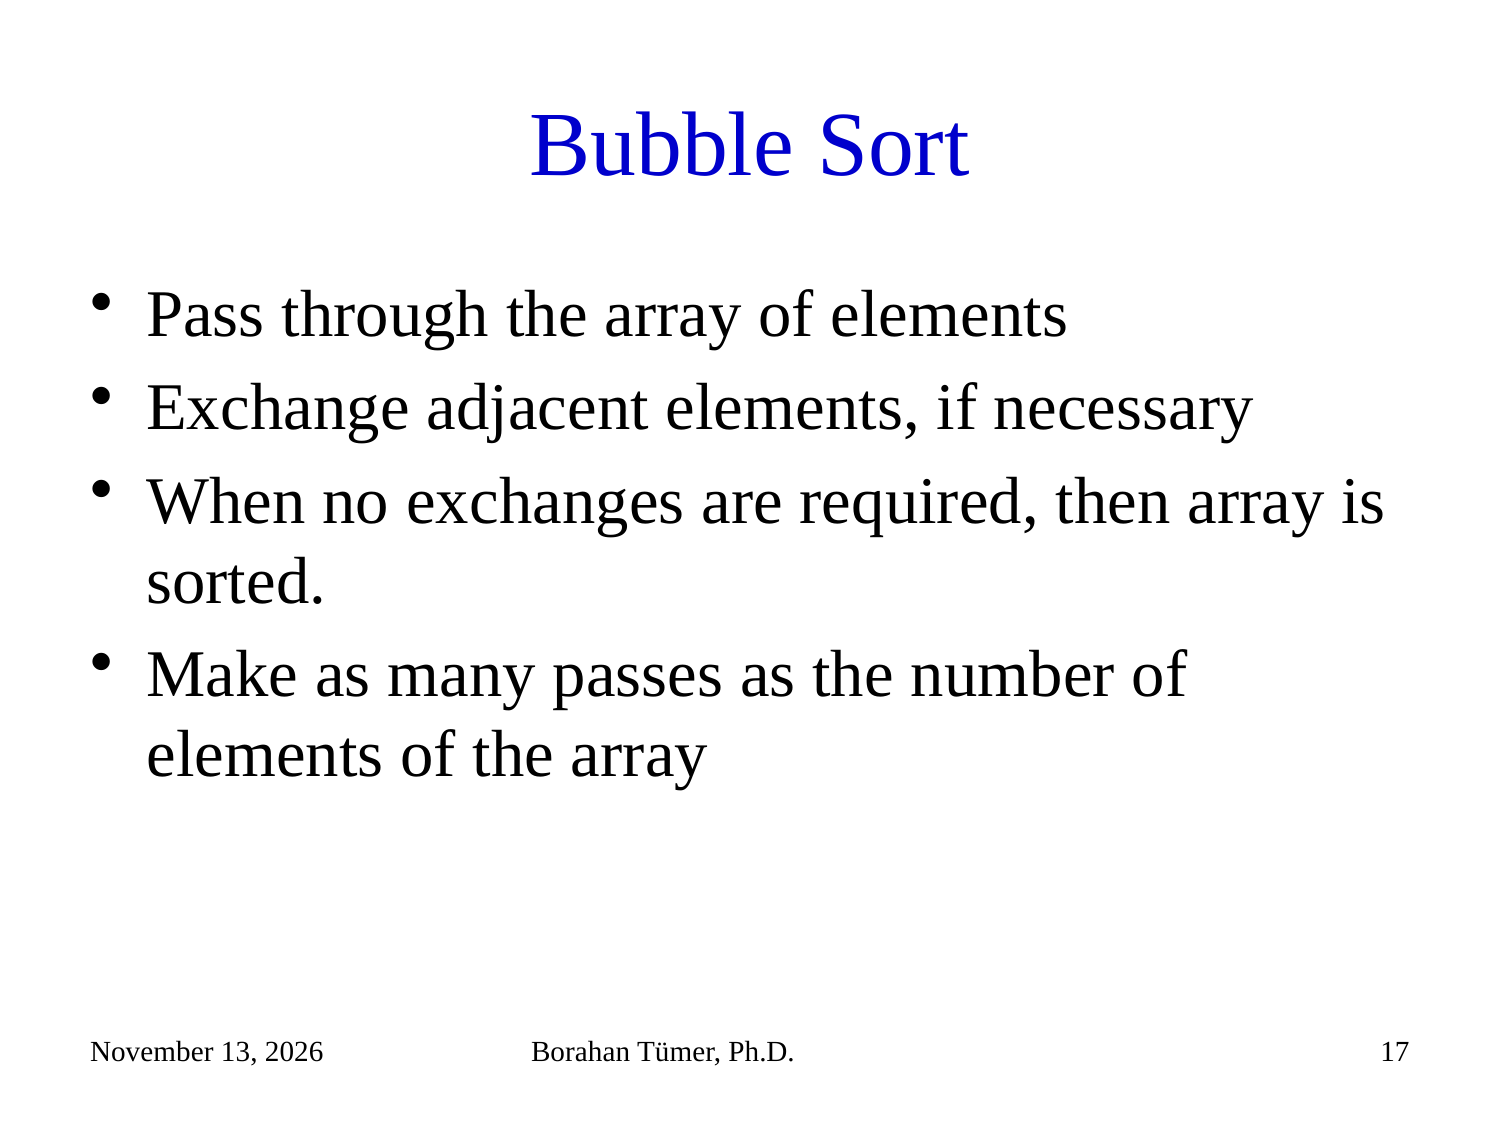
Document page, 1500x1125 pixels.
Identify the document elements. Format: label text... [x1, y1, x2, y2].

slide_number 17 [1074, 1024, 1425, 1103]
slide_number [75, 1024, 425, 1103]
footer Borahan Tümer, Ph.D. [512, 1024, 988, 1103]
list Pass through the array of elements Exchange adjacent elements, if necessary When no exchanges are required, then array is sorted. Make as many passes as the number of elements of the array [75, 262, 1425, 1005]
title Bubble Sort [75, 45, 1425, 233]
